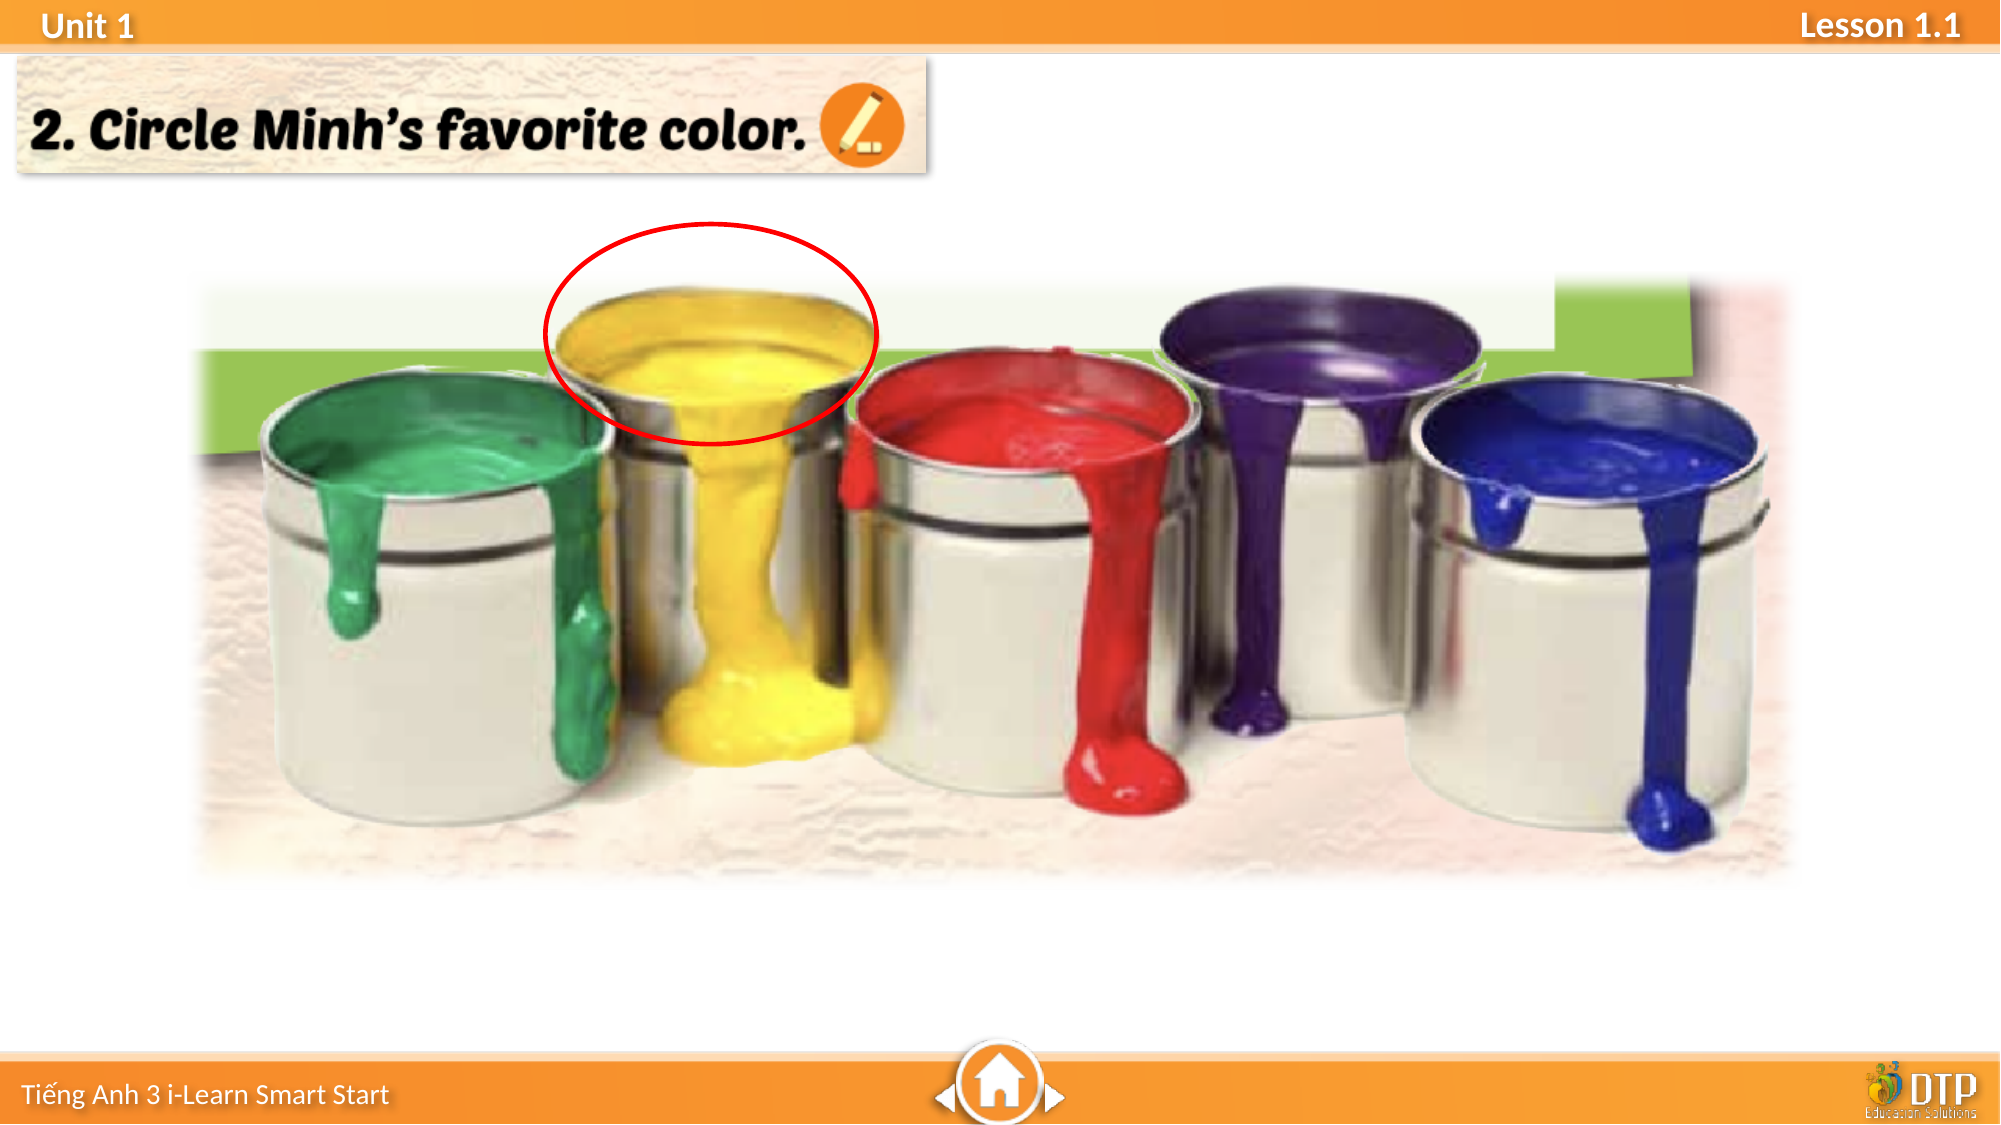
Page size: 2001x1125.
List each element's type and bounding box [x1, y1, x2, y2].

text_box [572, 221, 850, 271]
picture [0, 0, 2000, 1125]
